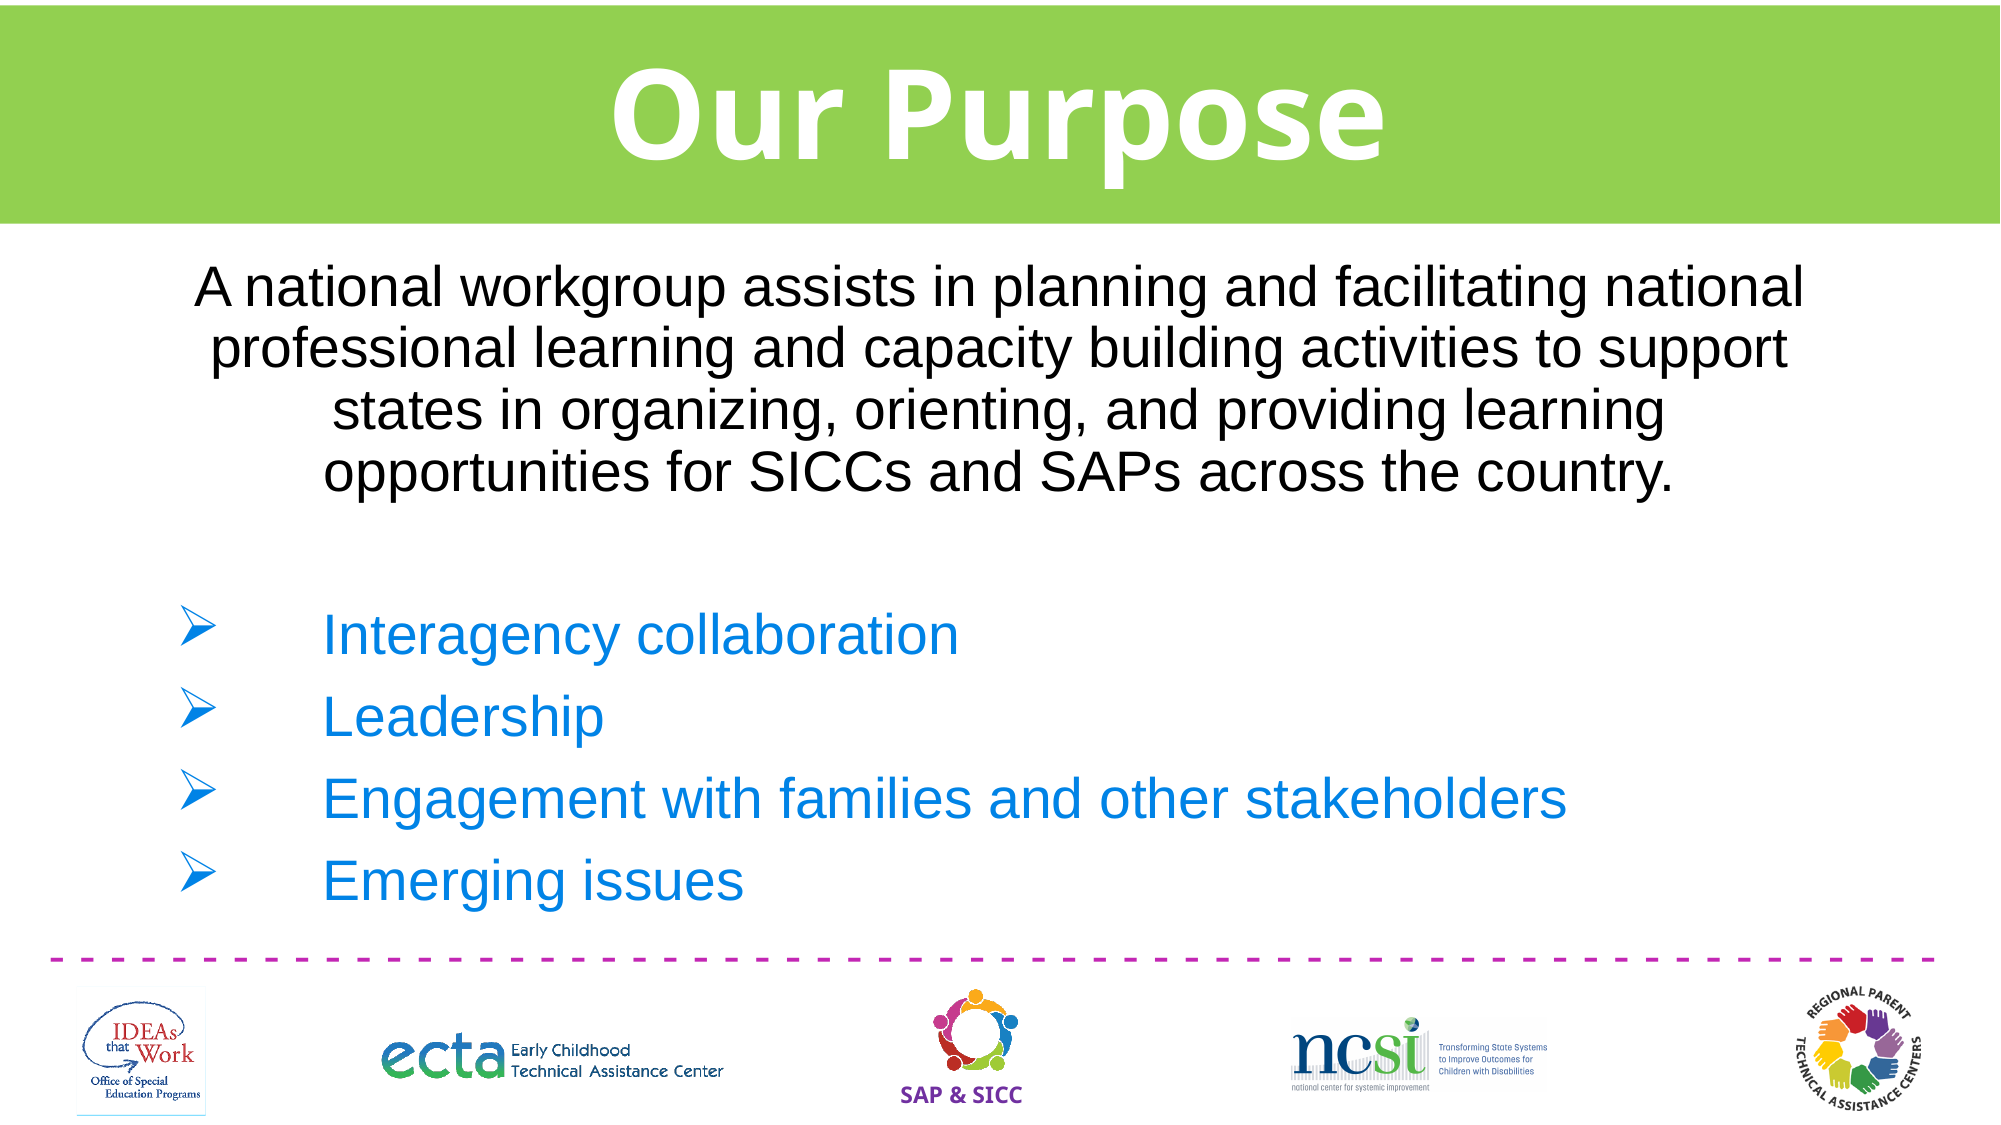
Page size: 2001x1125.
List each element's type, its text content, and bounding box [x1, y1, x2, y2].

text_box - - - - - - - - - - - - - - - - - - - - - - - - - - - - - - - - - - - - - - - - - - - - - - - - - - - - - - - - - - - - - - [25, 915, 1964, 991]
text_box A national workgroup assists in planning and facilitating national professional learning and capacity building activities to support states in organizing, orienting, and providing learning opportunities for SICCs and SAPs across the country. Interagency collaboration Leadership Engagement with families and other stakeholders Emerging issues [160, 249, 1839, 925]
text_box [0, 4, 2000, 225]
picture [930, 986, 1021, 1074]
picture [1291, 1017, 1547, 1092]
title Our Purpose [12, 13, 1985, 195]
text_box SAP & SICC [885, 1073, 1065, 1116]
picture [1796, 986, 1921, 1111]
picture [379, 1029, 726, 1081]
picture [76, 986, 206, 1115]
